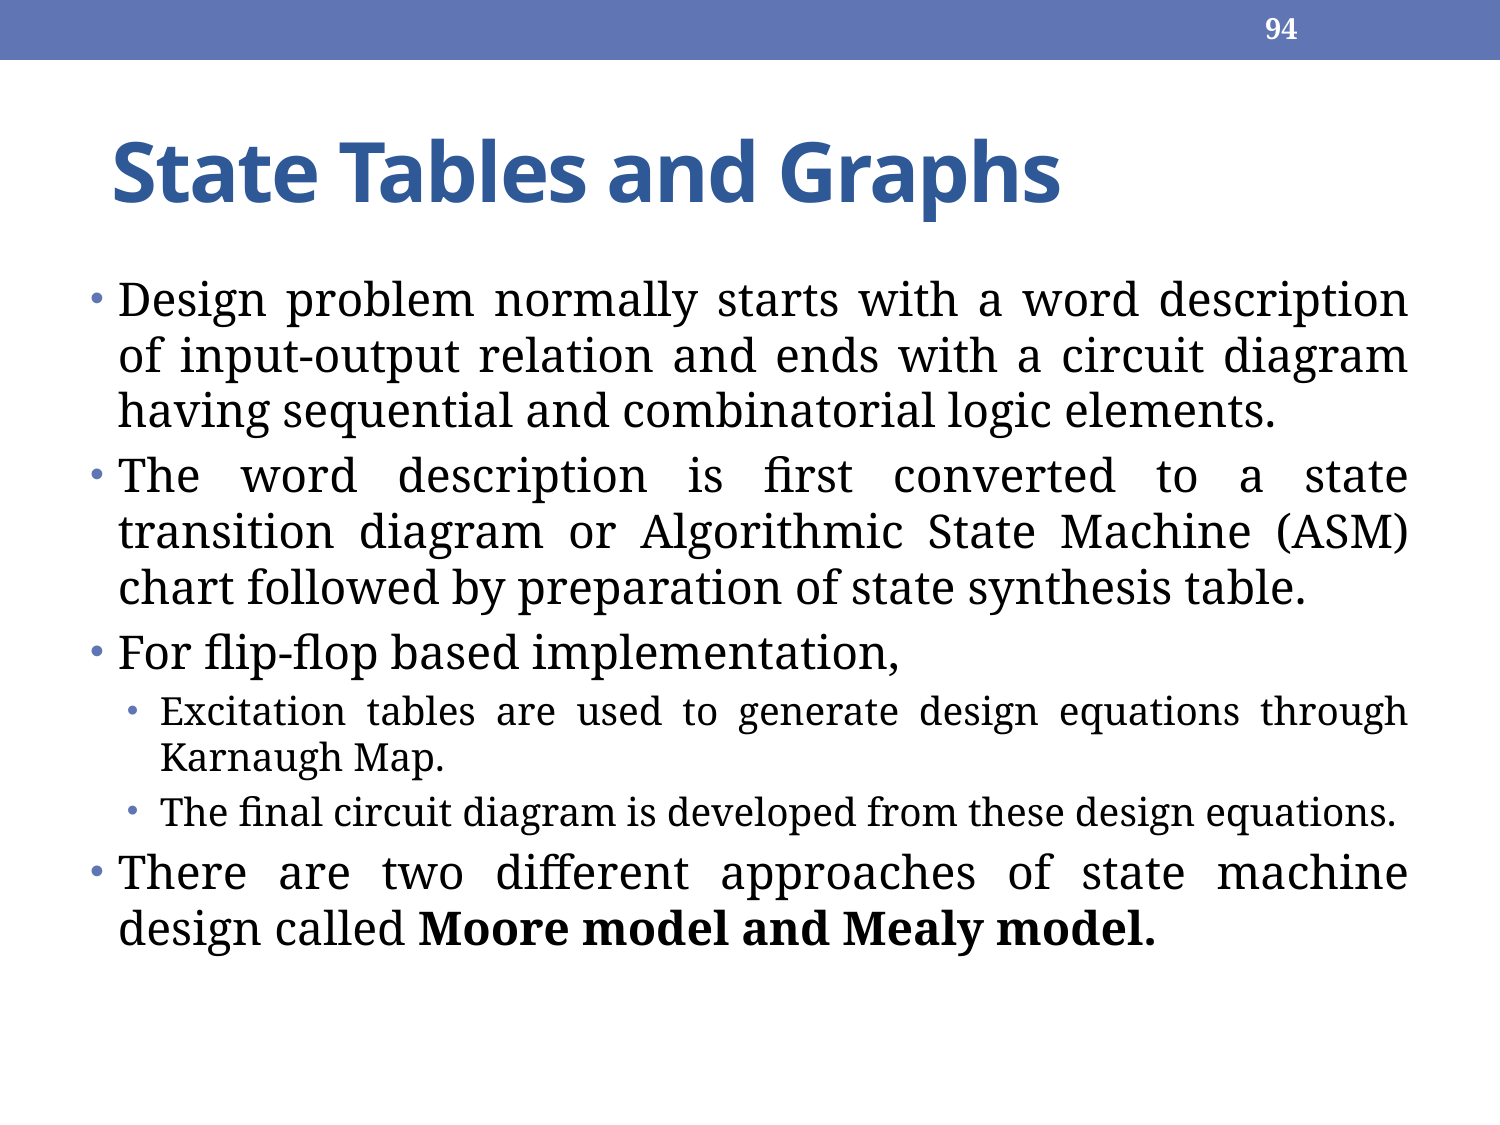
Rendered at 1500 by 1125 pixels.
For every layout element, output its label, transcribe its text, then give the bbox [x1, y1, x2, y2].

slide_number 94 [1250, 3, 1425, 57]
title State Tables and Graphs [75, 87, 1425, 250]
list Design problem normally starts with a word description of input-output relation and ends with a circuit diagram having sequential and combinatorial logic elements. The word description is first converted to a state transition diagram or Algorithmic State Machine (ASM) chart followed by preparation of state synthesis table. For flip-flop based implementation, Excitation tables are used to generate design equations through Karnaugh Map. The final circuit diagram is developed from these design equations. There are two different approaches of state machine design called Moore model and Mealy model. [75, 262, 1425, 1063]
